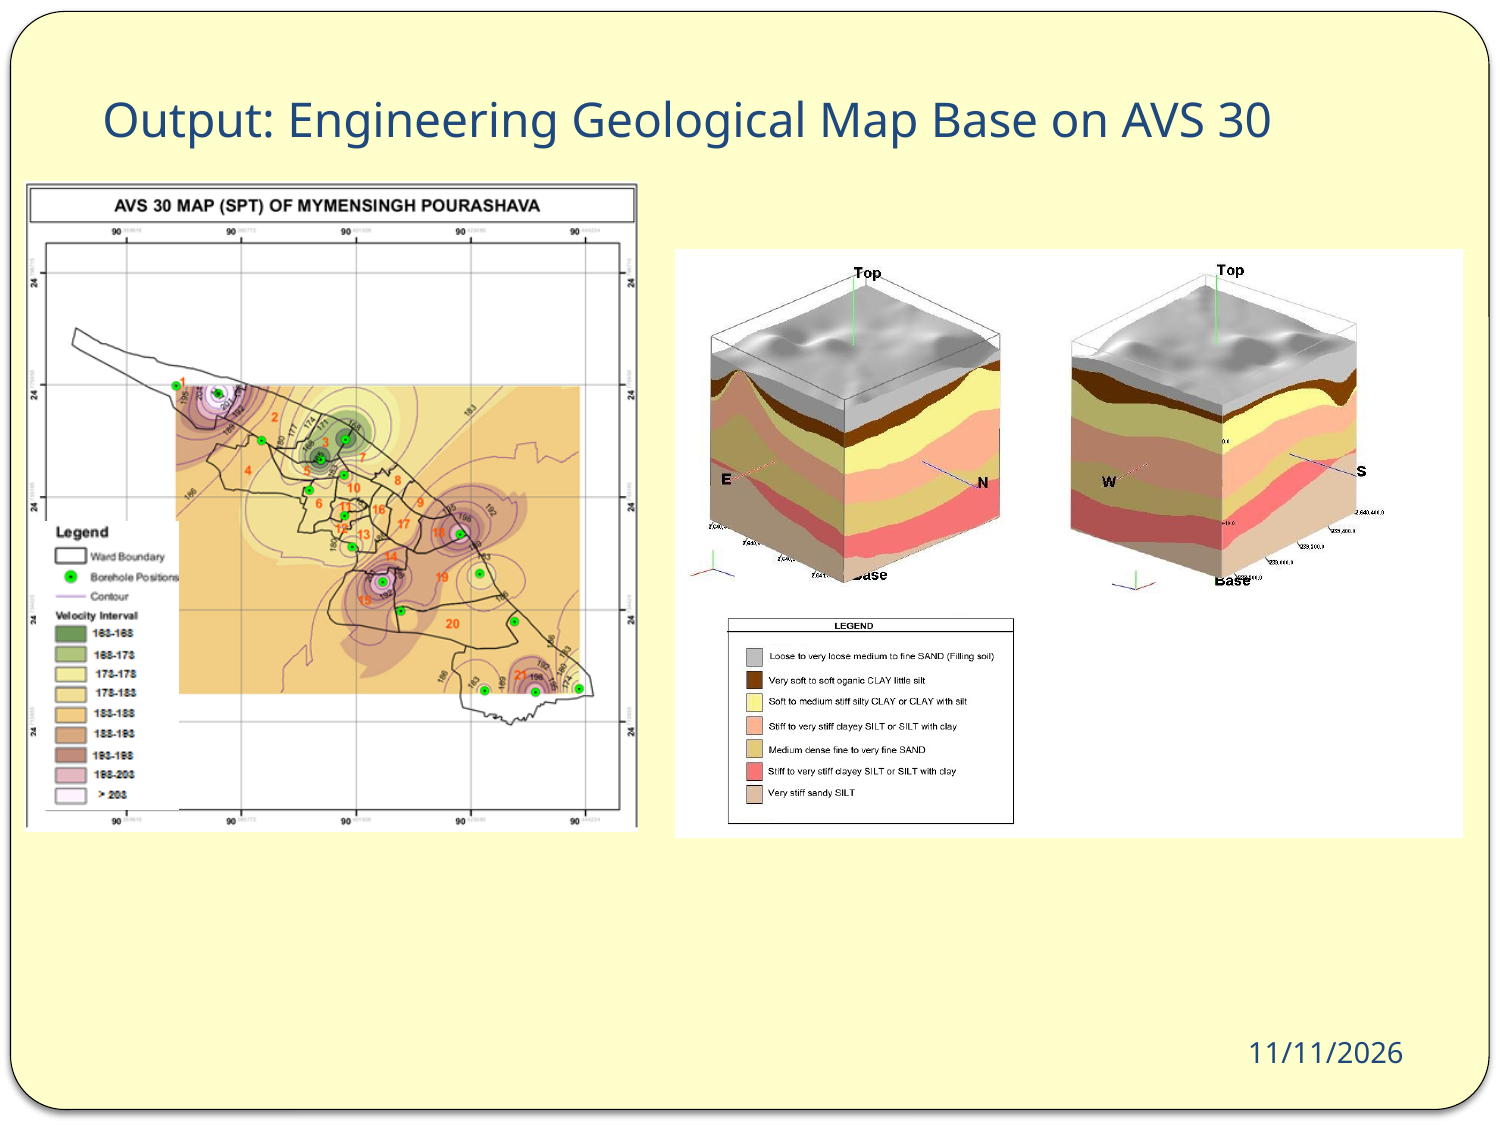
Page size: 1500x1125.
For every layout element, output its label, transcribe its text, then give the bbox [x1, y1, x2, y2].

picture [36, 521, 180, 810]
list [24, 180, 638, 832]
picture [674, 249, 1463, 838]
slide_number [1012, 1015, 1419, 1094]
title Output: Engineering Geological Map Base on AVS 30 [87, 45, 1425, 163]
